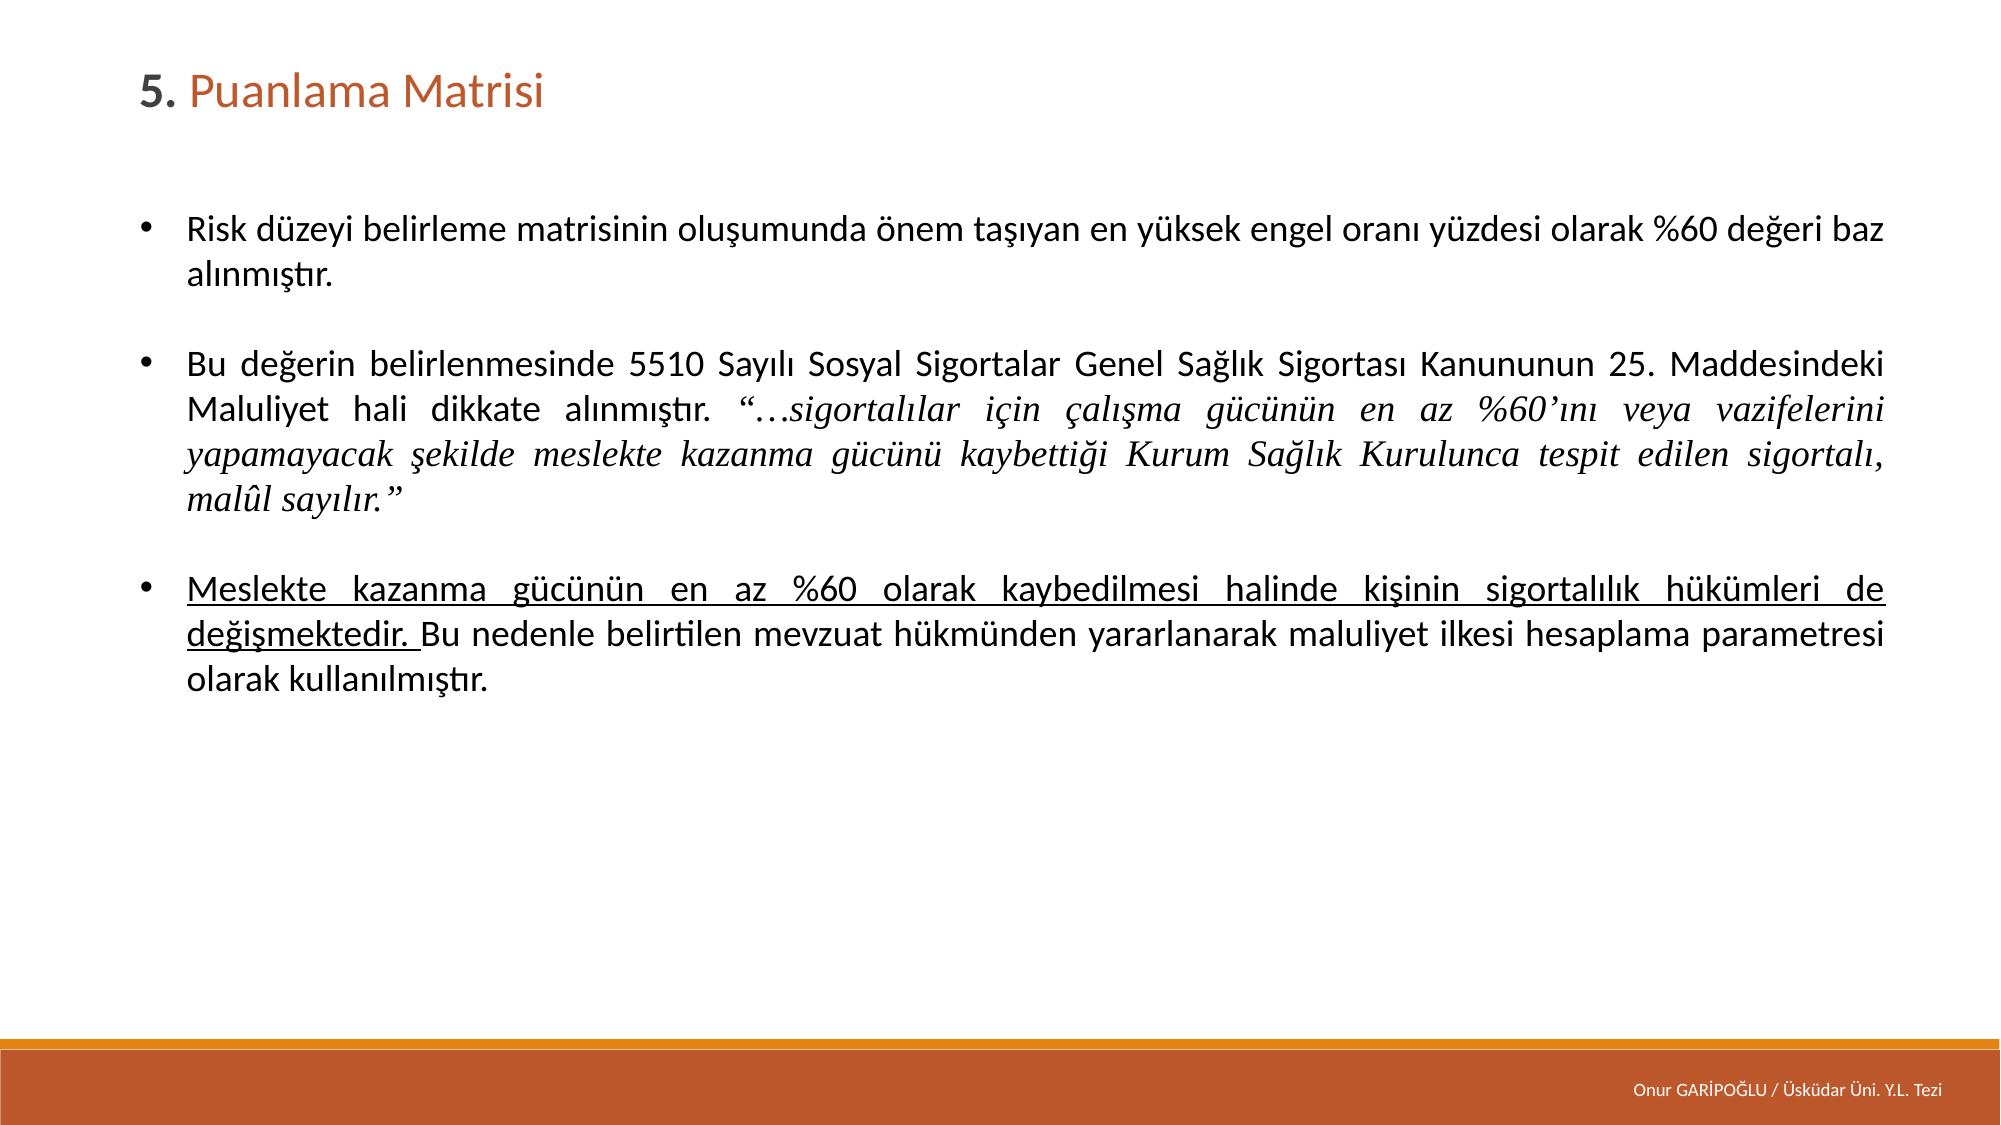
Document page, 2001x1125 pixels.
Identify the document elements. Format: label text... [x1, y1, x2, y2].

text_box Risk düzeyi belirleme matrisinin oluşumunda önem taşıyan en yüksek engel oranı yüzdesi olarak %60 değeri baz alınmıştır. Bu değerin belirlenmesinde 5510 Sayılı Sosyal Sigortalar Genel Sağlık Sigortası Kanununun 25. Maddesindeki Maluliyet hali dikkate alınmıştır. “…sigortalılar için çalışma gücünün en az %60’ını veya vazifelerini yapamayacak şekilde meslekte kazanma gücünü kaybettiği Kurum Sağlık Kurulunca tespit edilen sigortalı, malûl sayılır.” Meslekte kazanma gücünün en az %60 olarak kaybedilmesi halinde kişinin sigortalılık hükümleri de değişmektedir. Bu nedenle belirtilen mevzuat hükmünden yararlanarak maluliyet ilkesi hesaplama parametresi olarak kullanılmıştır. [124, 196, 1902, 751]
text_box 5. Puanlama Matrisi [124, 57, 569, 126]
text_box Onur GARİPOĞLU / Üsküdar Üni. Y.L. Tezi [1591, 1066, 1985, 1112]
